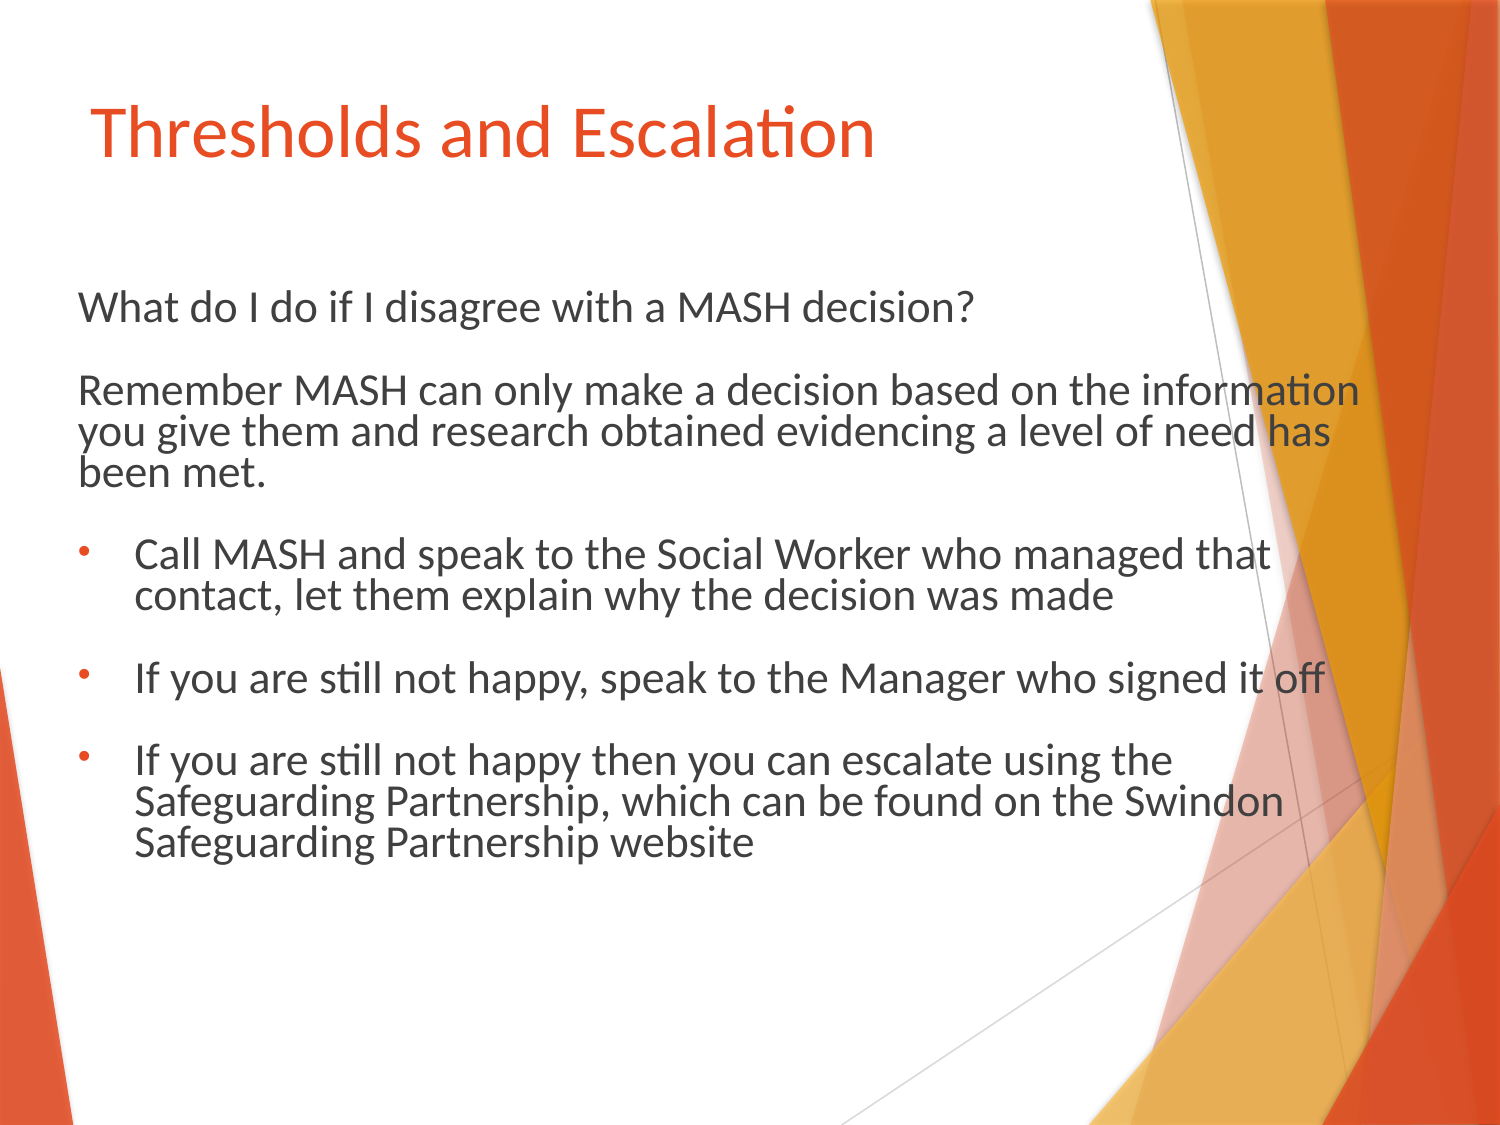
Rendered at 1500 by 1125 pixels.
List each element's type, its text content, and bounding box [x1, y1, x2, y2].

title Thresholds and Escalation [75, 75, 1425, 263]
list What do I do if I disagree with a MASH decision? Remember MASH can only make a decision based on the information you give them and research obtained evidencing a level of need has been met. Call MASH and speak to the Social Worker who managed that contact, let them explain why the decision was made If you are still not happy, speak to the Manager who signed it off If you are still not happy then you can escalate using the Safeguarding Partnership, which can be found on the Swindon Safeguarding Partnership website [63, 222, 1413, 965]
